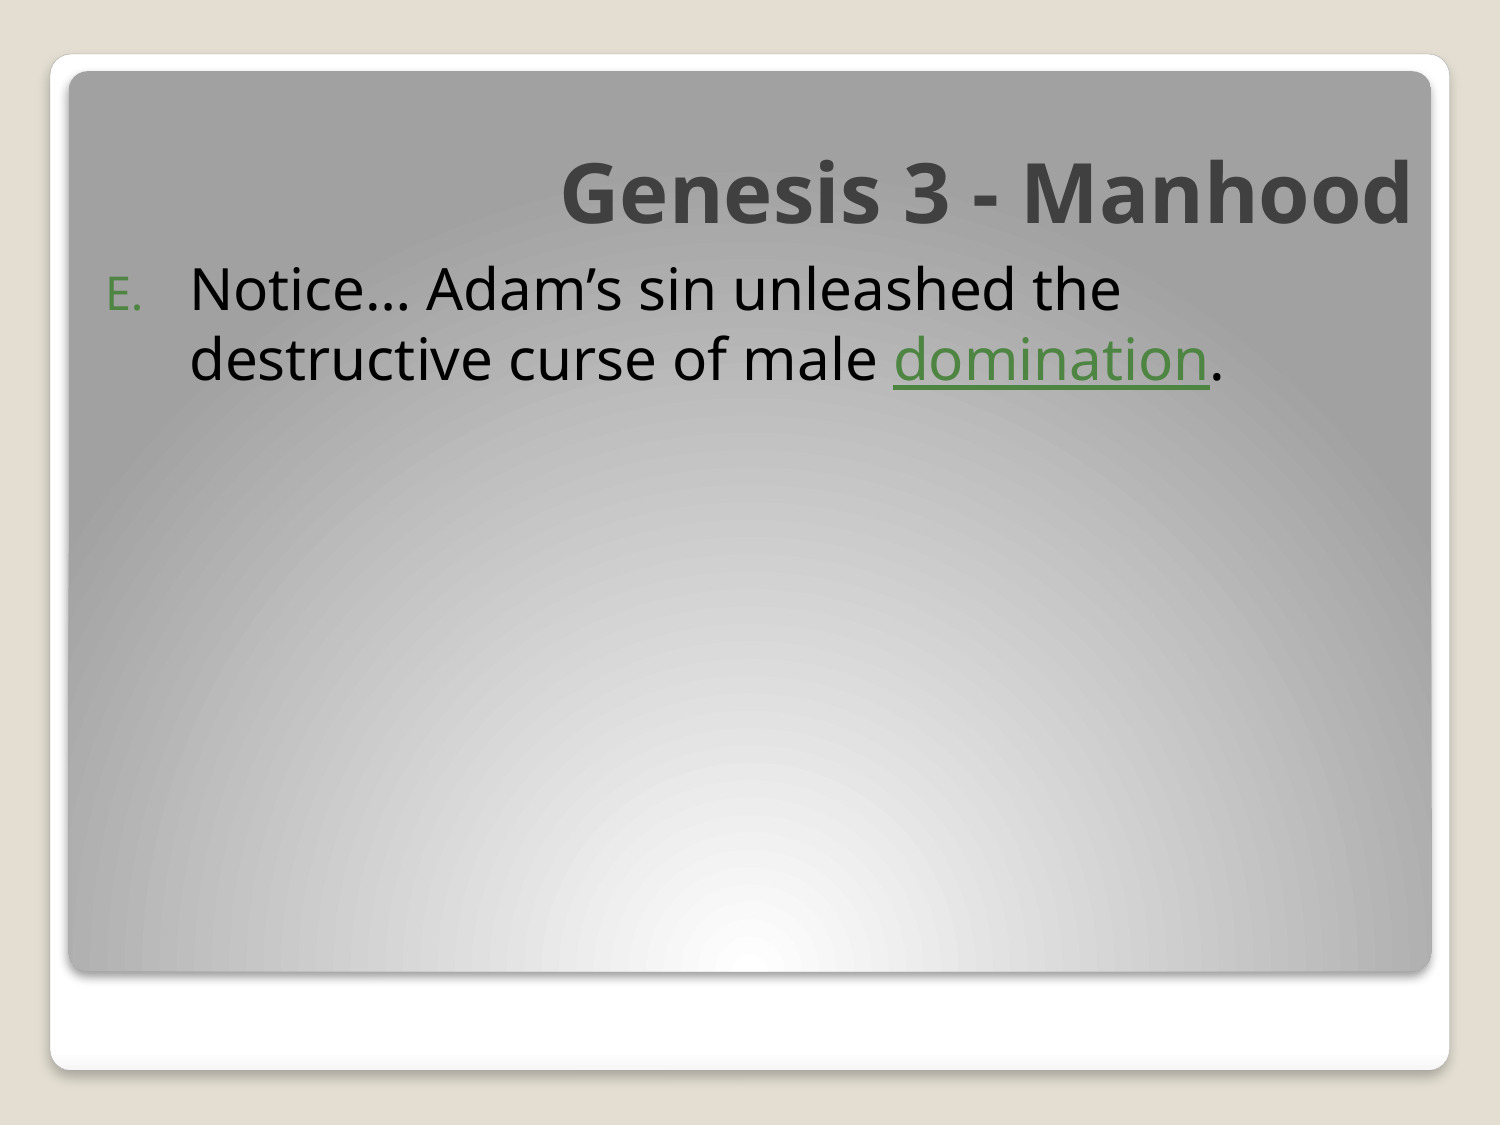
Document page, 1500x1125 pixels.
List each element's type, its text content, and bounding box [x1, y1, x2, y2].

list Notice… Adam’s sin unleashed the destructive curse of male domination. [75, 237, 1418, 1025]
title Genesis 3 - Manhood [87, 75, 1430, 248]
